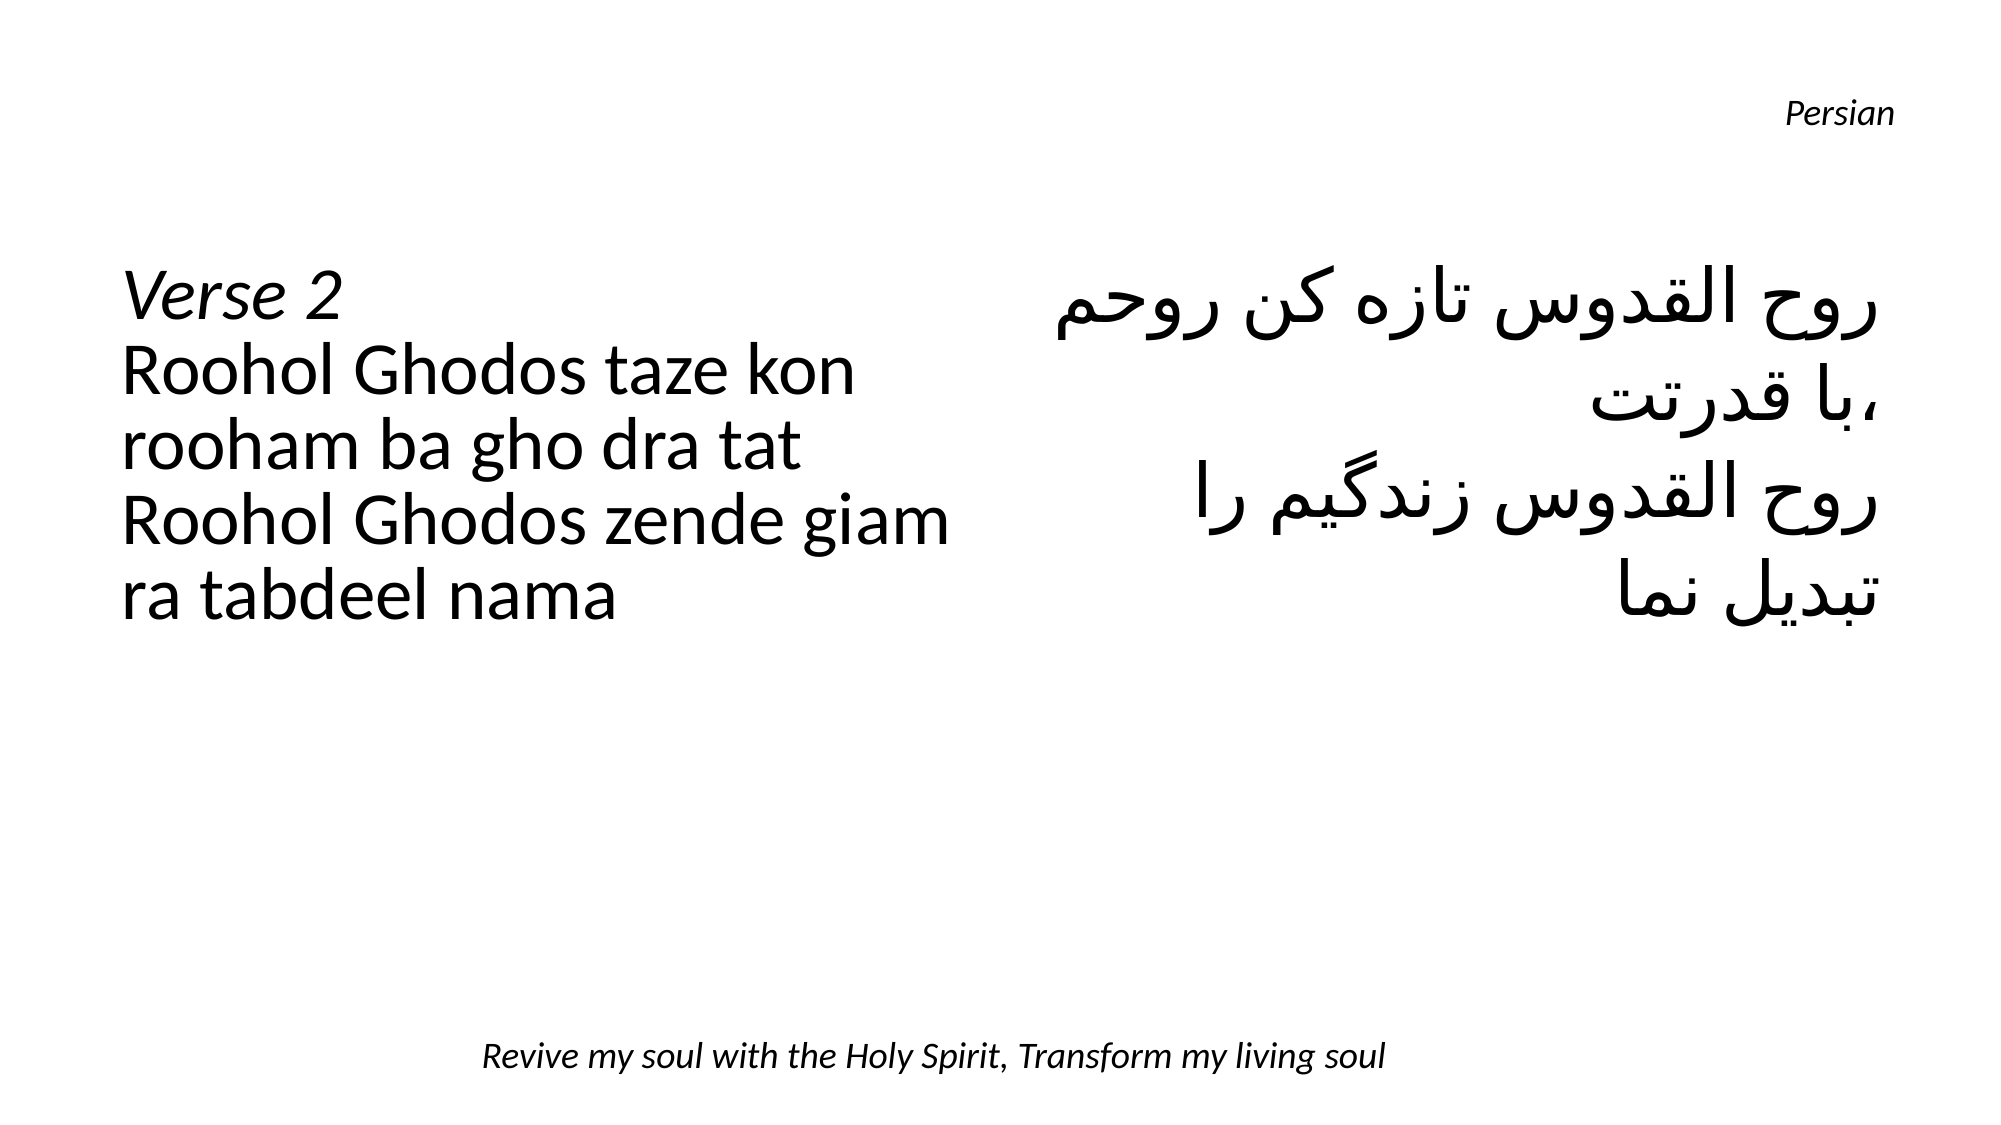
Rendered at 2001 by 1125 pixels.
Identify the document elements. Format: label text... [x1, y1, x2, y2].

table_header روح القدوس تازه کن روحم با قدرتت، روح القدوس زندگيم را تبديل نما [998, 116, 1897, 860]
text_box Persian [1572, 80, 1911, 141]
table_header Verse 2 Roohol Ghodos taze kon rooham ba gho dra tat Roohol Ghodos zende giam ra tabdeel nama [107, 116, 998, 860]
text_box Revive my soul with the Holy Spirit, Transform my living soul [466, 1024, 1402, 1084]
